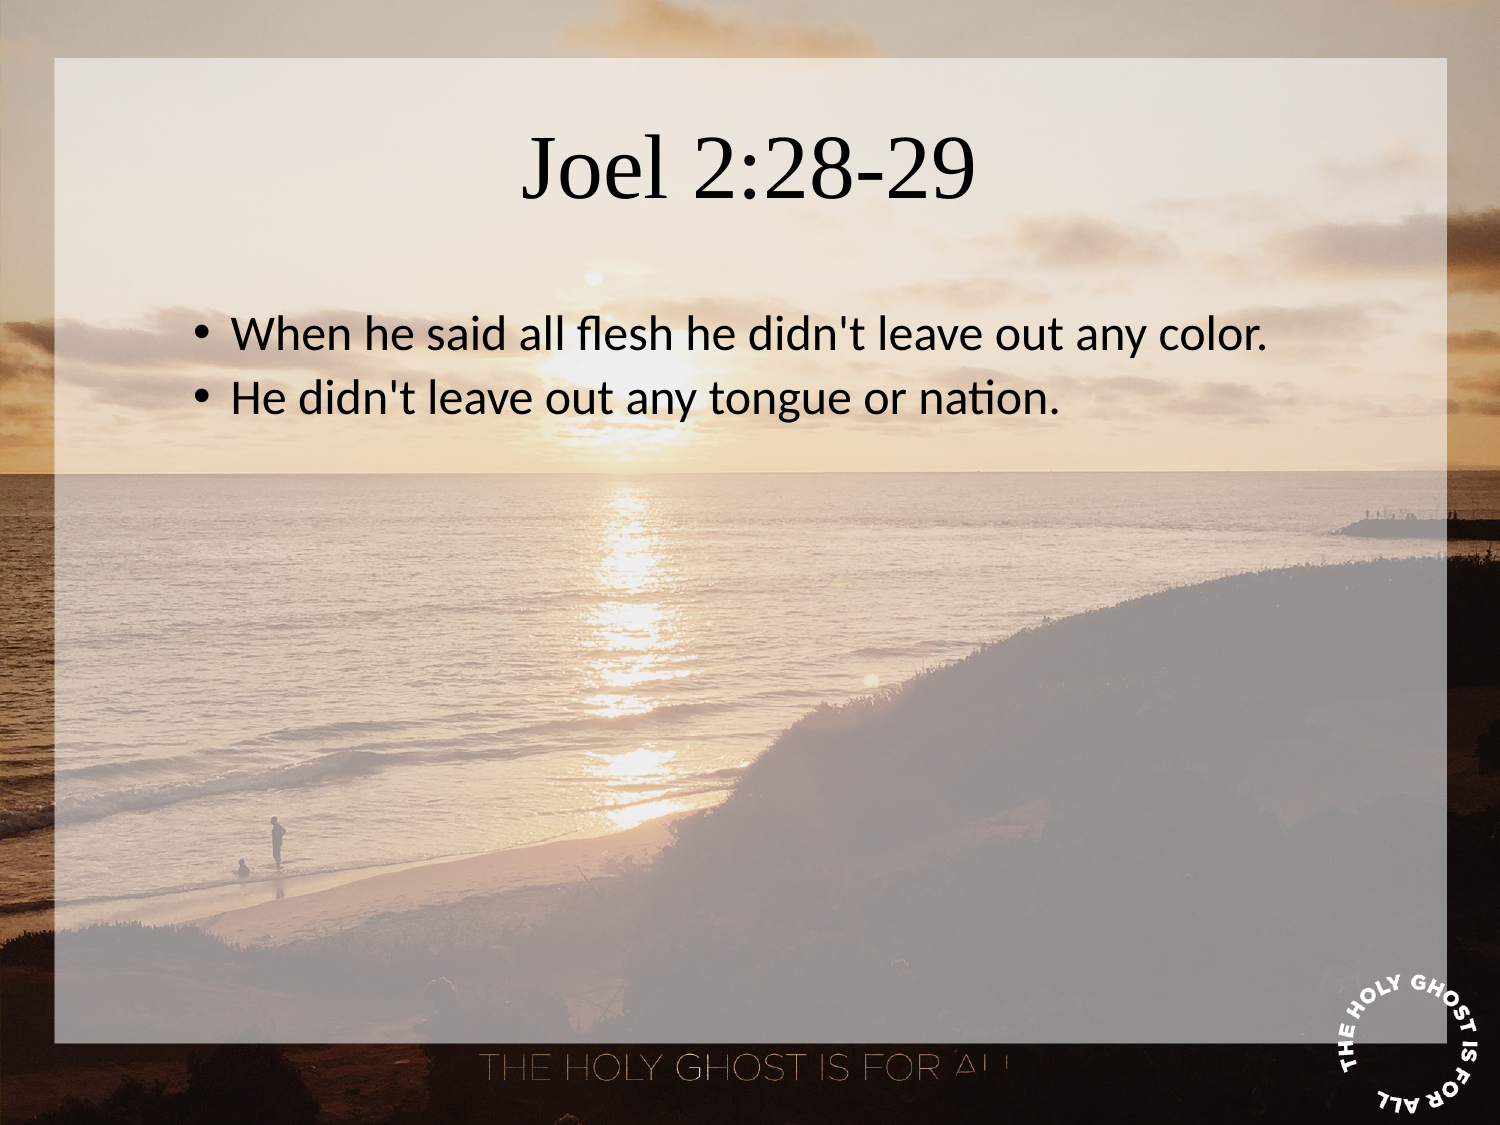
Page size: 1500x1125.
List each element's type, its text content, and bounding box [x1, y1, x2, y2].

title Joel 2:28-29 [103, 59, 1397, 278]
list When he said all flesh he didn't leave out any color. He didn't leave out any tongue or nation. [103, 299, 1397, 1014]
picture [0, 0, 1500, 1125]
